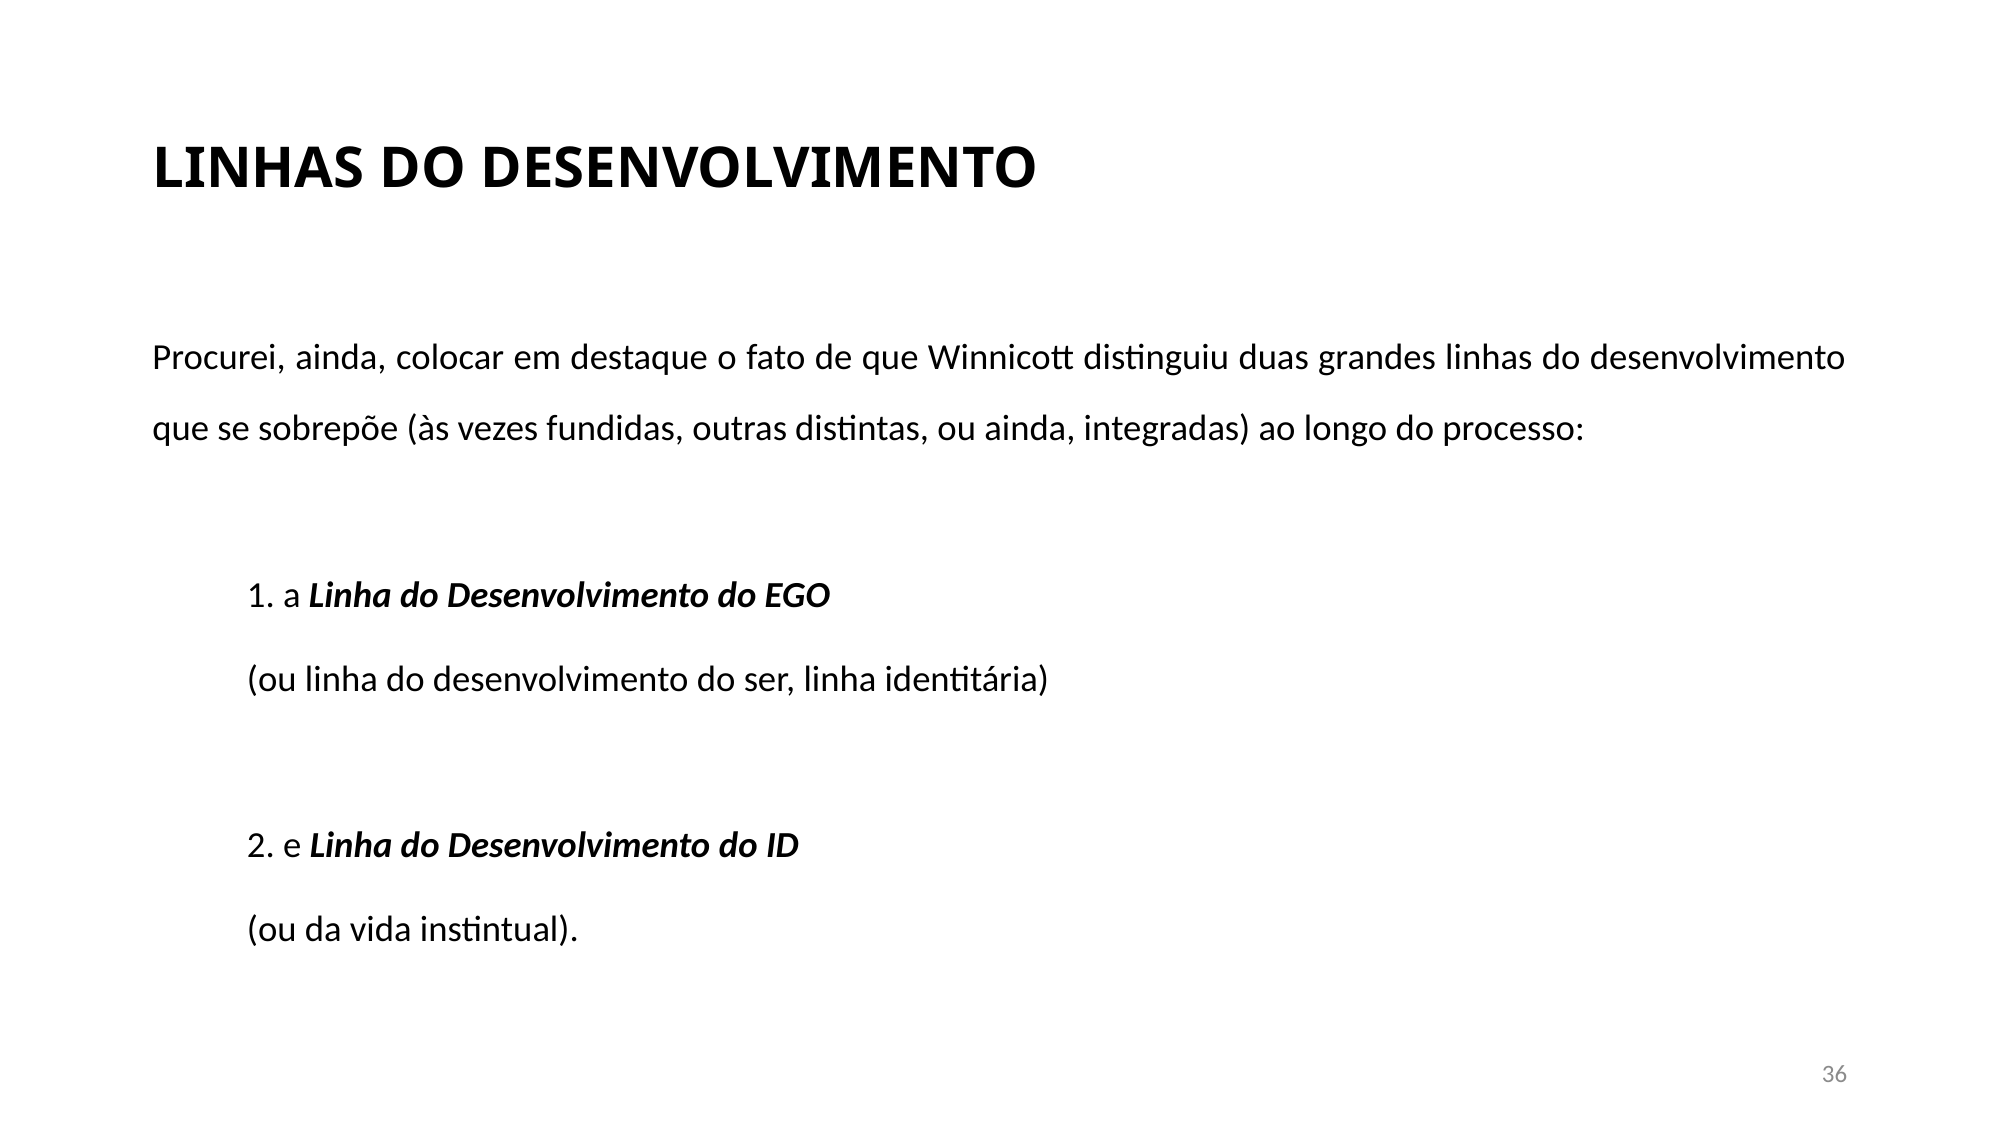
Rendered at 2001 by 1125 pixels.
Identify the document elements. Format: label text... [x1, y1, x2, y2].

list Procurei, ainda, colocar em destaque o fato de que Winnicott distinguiu duas grandes linhas do desenvolvimento que se sobrepõe (às vezes fundidas, outras distintas, ou ainda, integradas) ao longo do processo: 1. a Linha do Desenvolvimento do EGO (ou linha do desenvolvimento do ser, linha identitária) 2. e Linha do Desenvolvimento do ID (ou da vida instintual). [137, 299, 1863, 1014]
slide_number 36 [1412, 1042, 1863, 1103]
title LINHAS DO DESENVOLVIMENTO [137, 59, 1863, 278]
